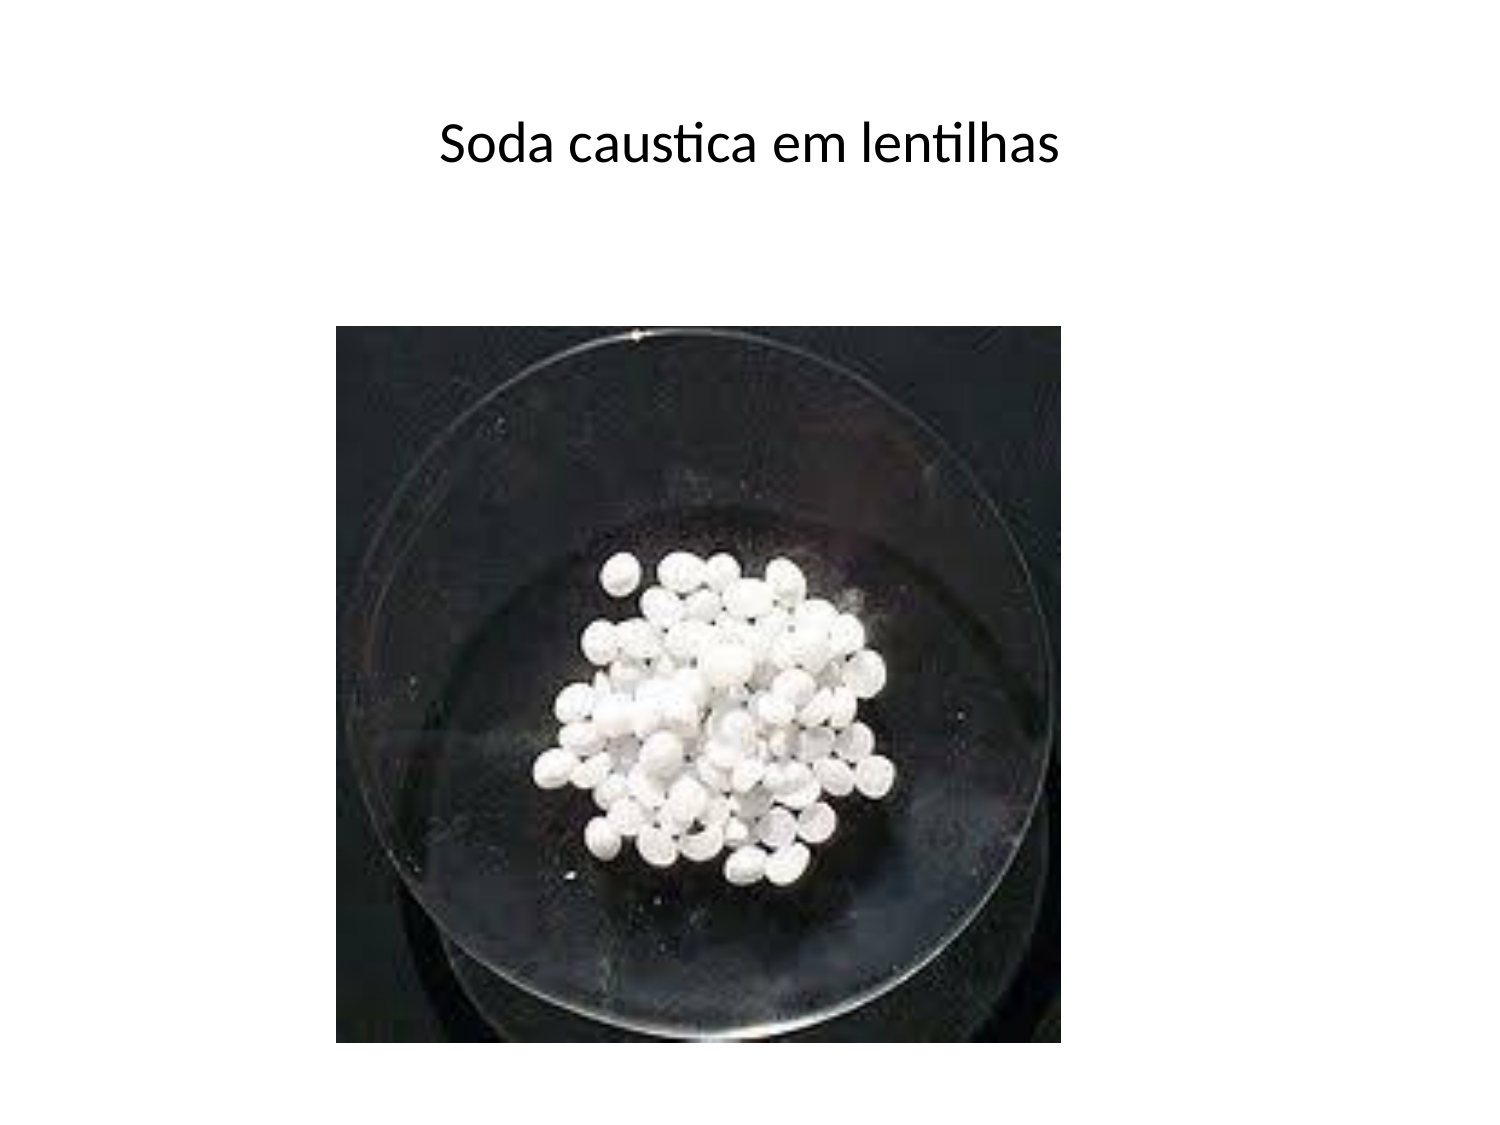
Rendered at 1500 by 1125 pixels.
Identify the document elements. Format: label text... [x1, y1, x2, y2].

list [336, 326, 1061, 1044]
title Soda caustica em lentilhas [75, 45, 1425, 233]
